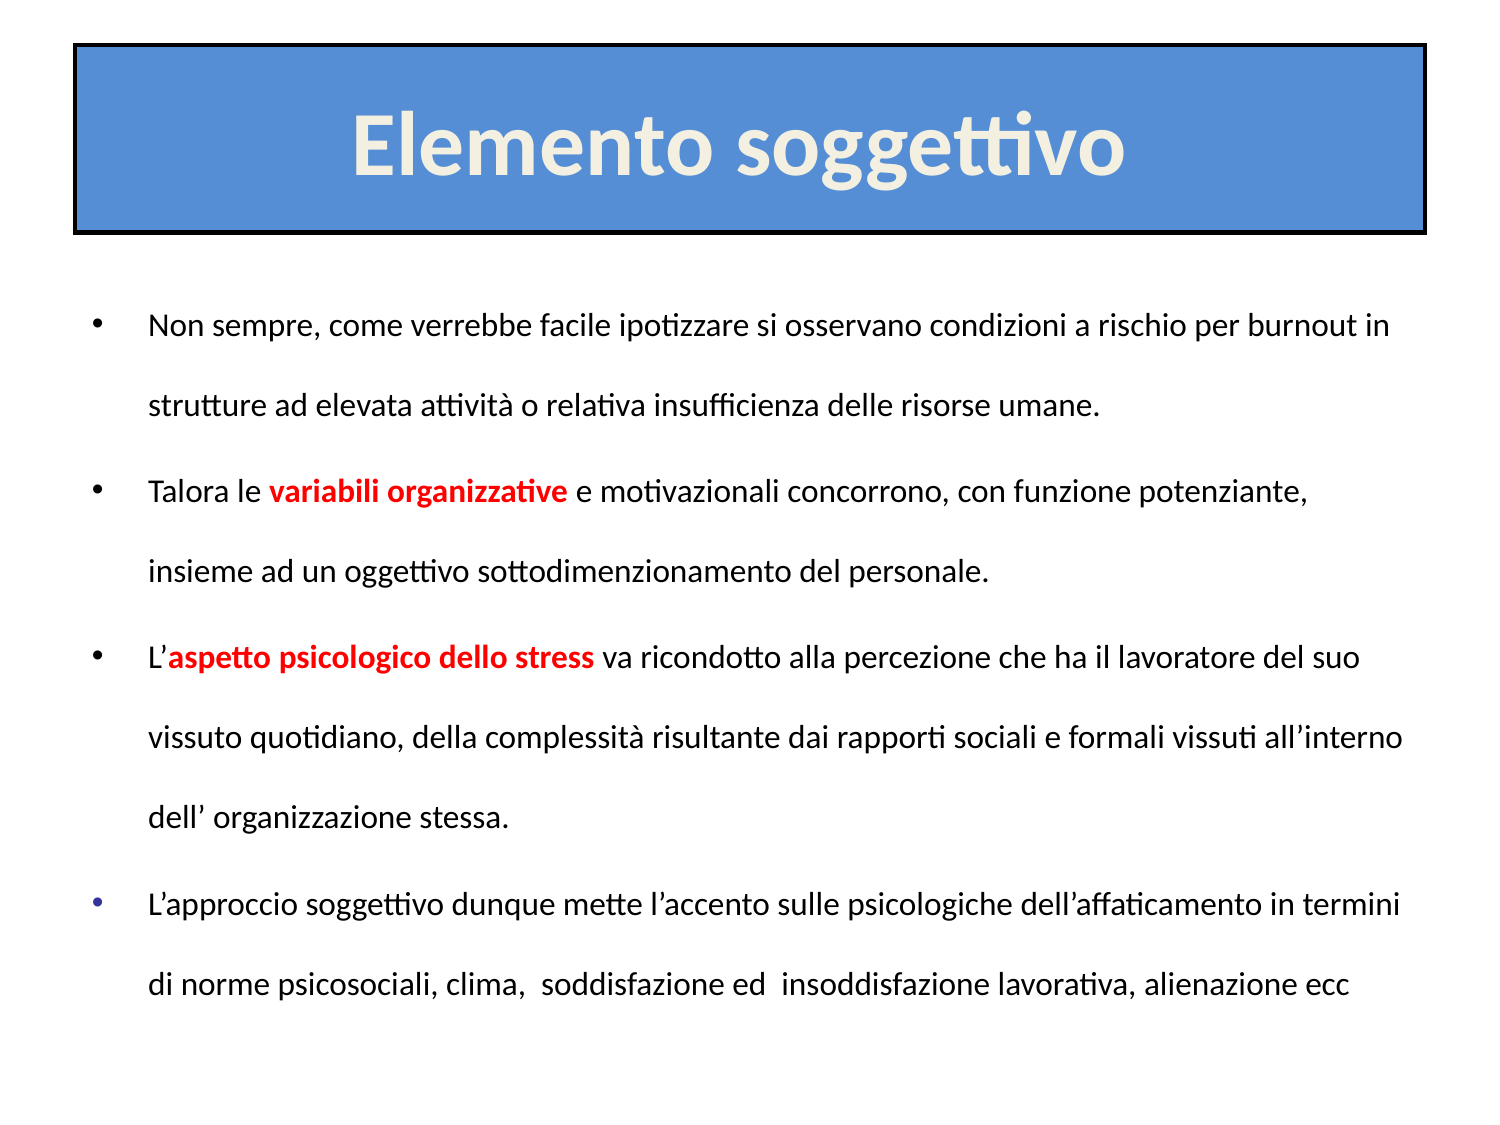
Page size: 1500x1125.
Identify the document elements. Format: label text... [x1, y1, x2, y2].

title Elemento soggettivo [73, 43, 1427, 235]
list Non sempre, come verrebbe facile ipotizzare si osservano condizioni a rischio per burnout in strutture ad elevata attività o relativa insufficienza delle risorse umane. Talora le variabili organizzative e motivazionali concorrono, con funzione potenziante, insieme ad un oggettivo sottodimenzionamento del personale. L’aspetto psicologico dello stress va ricondotto alla percezione che ha il lavoratore del suo vissuto quotidiano, della complessità risultante dai rapporti sociali e formali vissuti all’interno dell’ organizzazione stessa. L’approccio soggettivo dunque mette l’accento sulle psicologiche dell’affaticamento in termini di norme psicosociali, clima, soddisfazione ed insoddisfazione lavorativa, alienazione ecc [76, 255, 1428, 1064]
